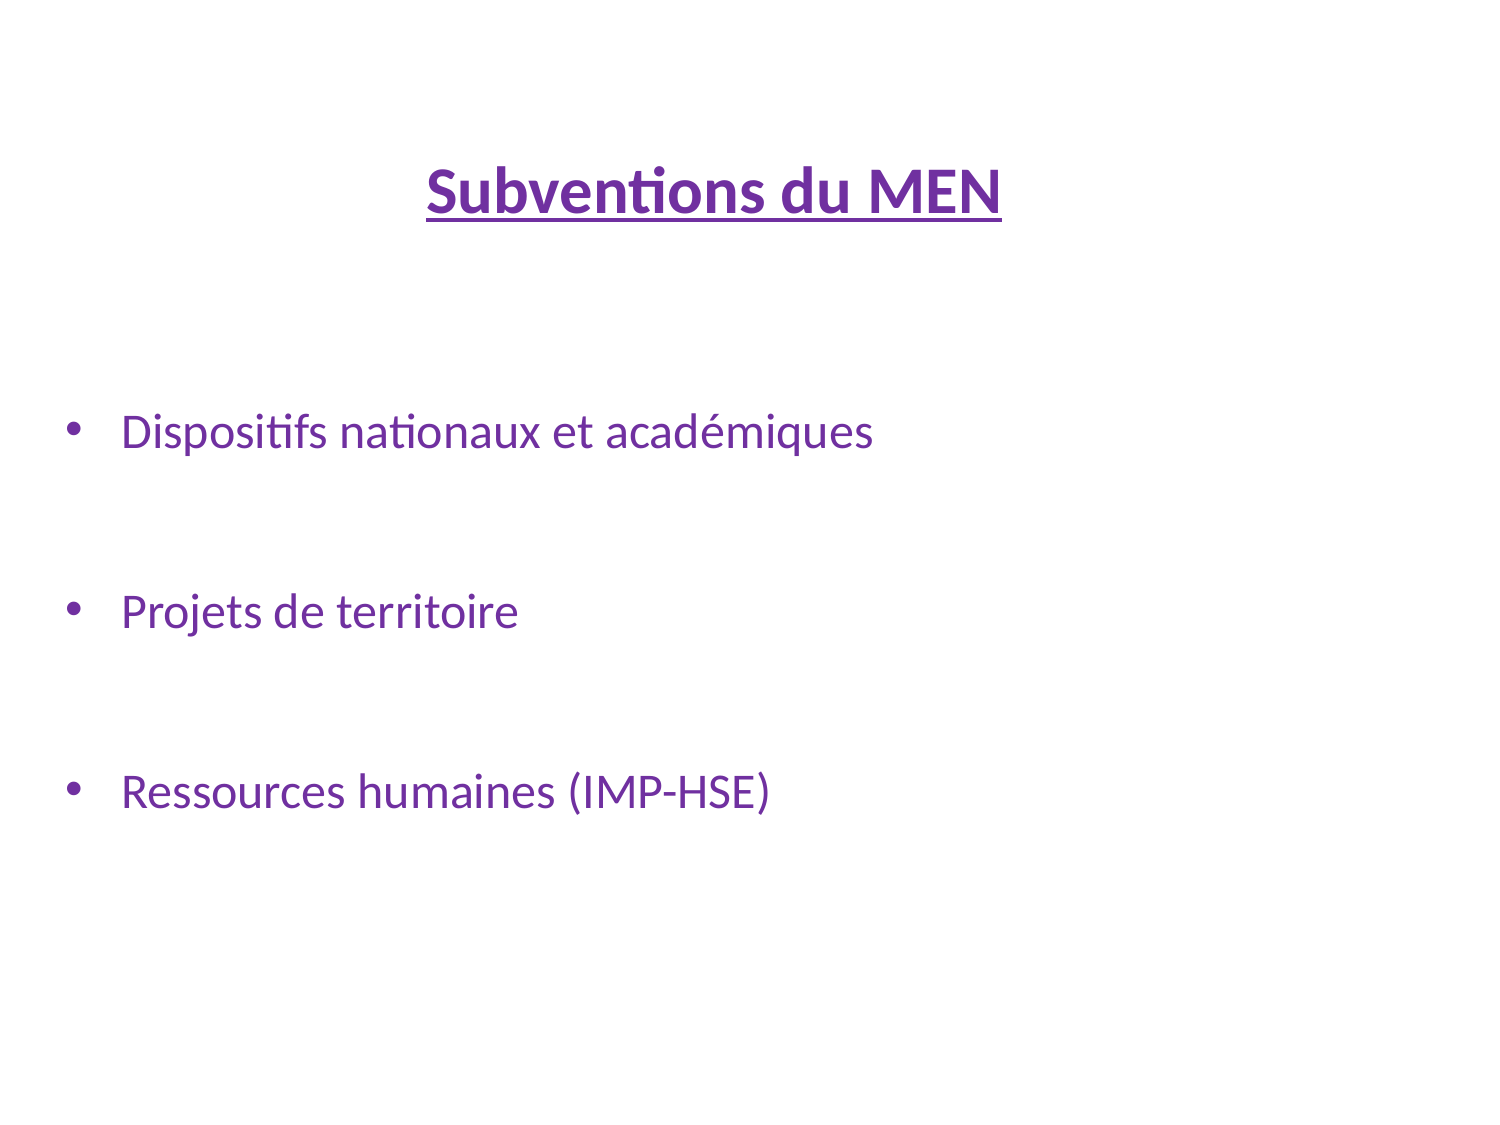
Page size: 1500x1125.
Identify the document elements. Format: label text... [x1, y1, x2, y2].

list Dispositifs nationaux et académiques Projets de territoire Ressources humaines (IMP-HSE) [64, 338, 1437, 929]
title Subventions du MEN [76, 66, 1352, 308]
